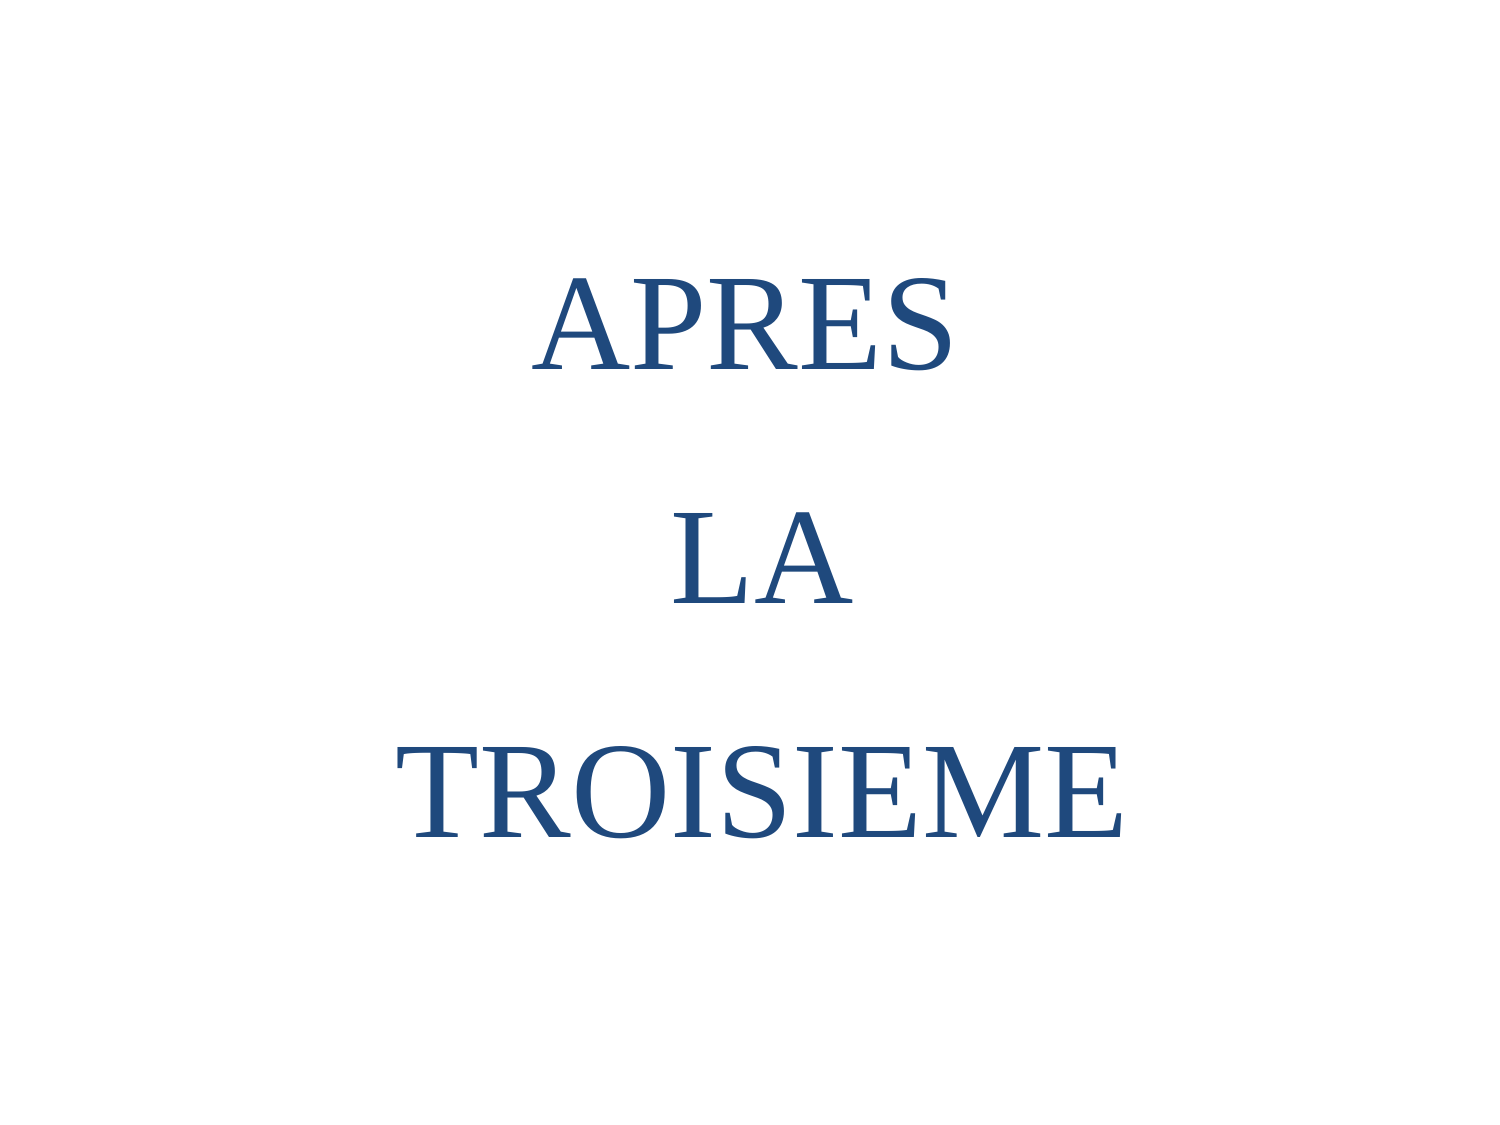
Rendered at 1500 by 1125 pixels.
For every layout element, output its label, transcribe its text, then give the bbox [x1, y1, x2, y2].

text_box APRES LA TROISIEME [237, 225, 1288, 873]
